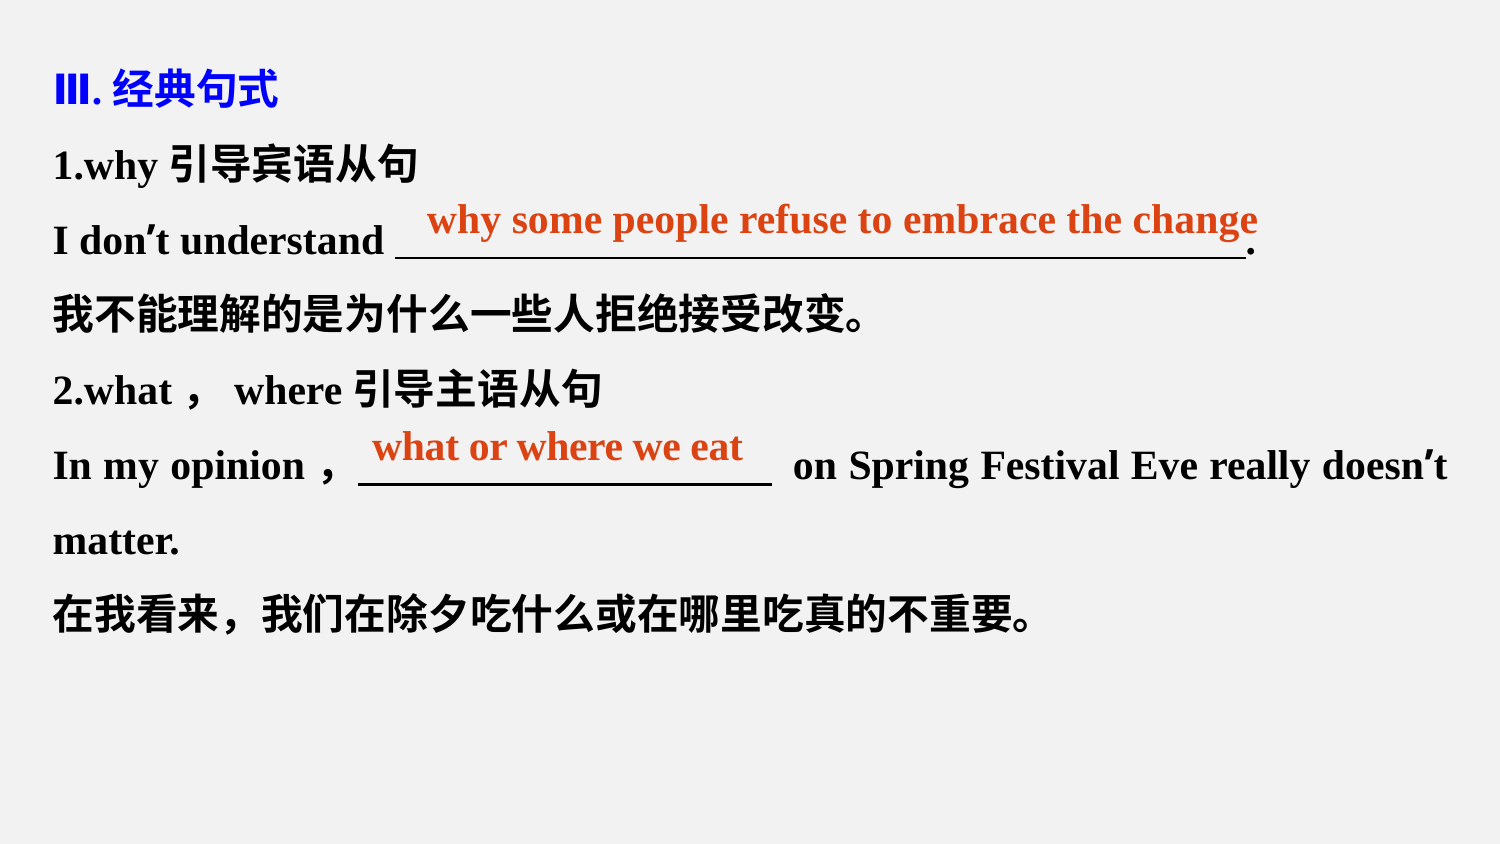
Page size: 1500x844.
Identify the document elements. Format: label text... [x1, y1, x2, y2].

text_box why some people refuse to embrace the change [415, 186, 1271, 248]
text_box what or where we eat [360, 412, 755, 475]
text_box Ⅲ.经典句式 1.why引导宾语从句 I don’t understand . 我不能理解的是为什么一些人拒绝接受改变。 2.what，where引导主语从句 In my opinion， on Spring Festival Eve really doesn’t matter. 在我看来，我们在除夕吃什么或在哪里吃真的不重要。 [41, 32, 1459, 644]
